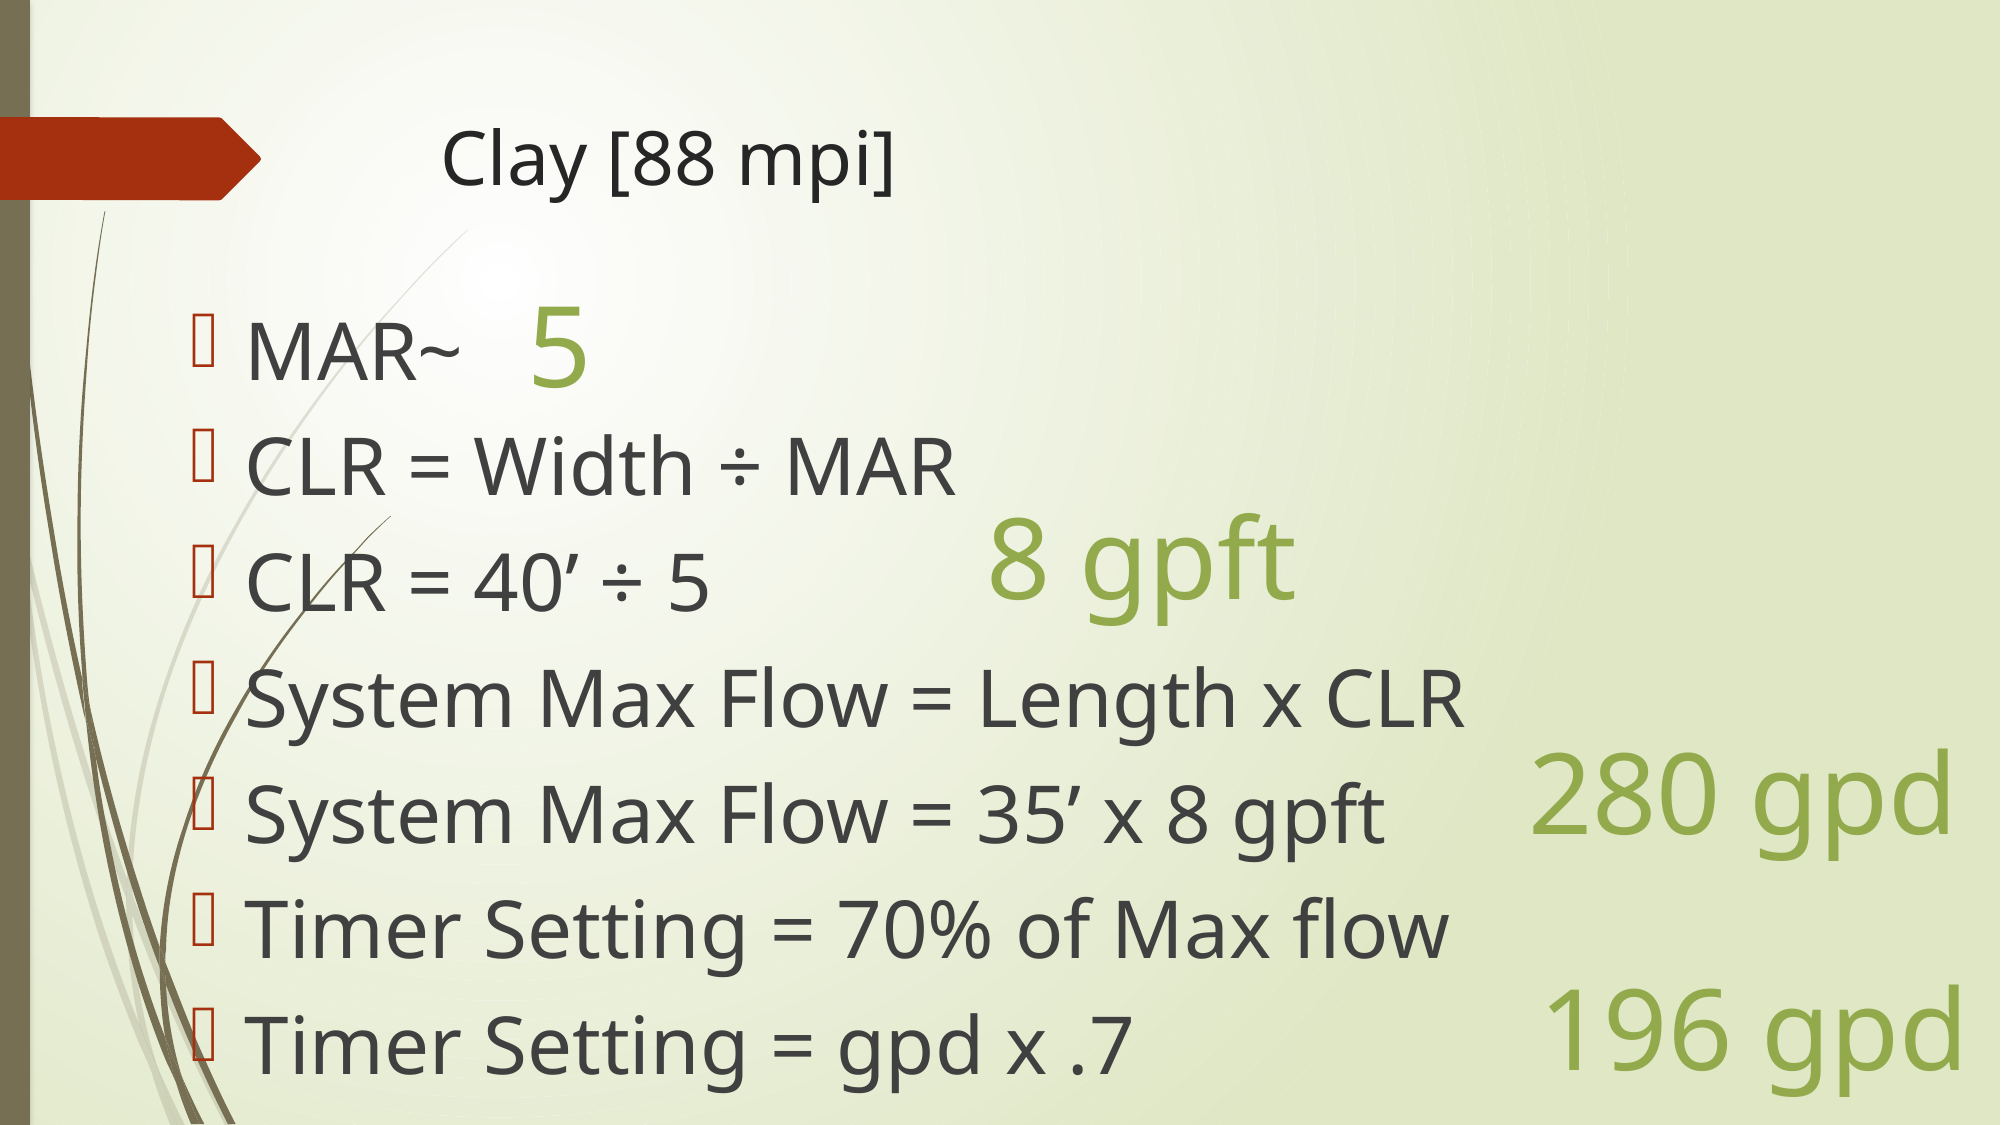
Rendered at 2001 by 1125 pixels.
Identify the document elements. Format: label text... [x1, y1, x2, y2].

text_box 280 gpd [1513, 714, 2000, 865]
text_box 8 gpft [970, 479, 1342, 630]
list MAR~ CLR = Width ÷ MAR CLR = 40’ ÷ 5 System Max Flow = Length x CLR System Max Flow = 35’ x 8 gpft Timer Setting = 70% of Max flow Timer Setting = gpd x .7 [175, 292, 1826, 1102]
text_box 5 [512, 267, 637, 418]
text_box 196 gpd [1524, 950, 2000, 1101]
title Clay [88 mpi] [425, 102, 1888, 313]
